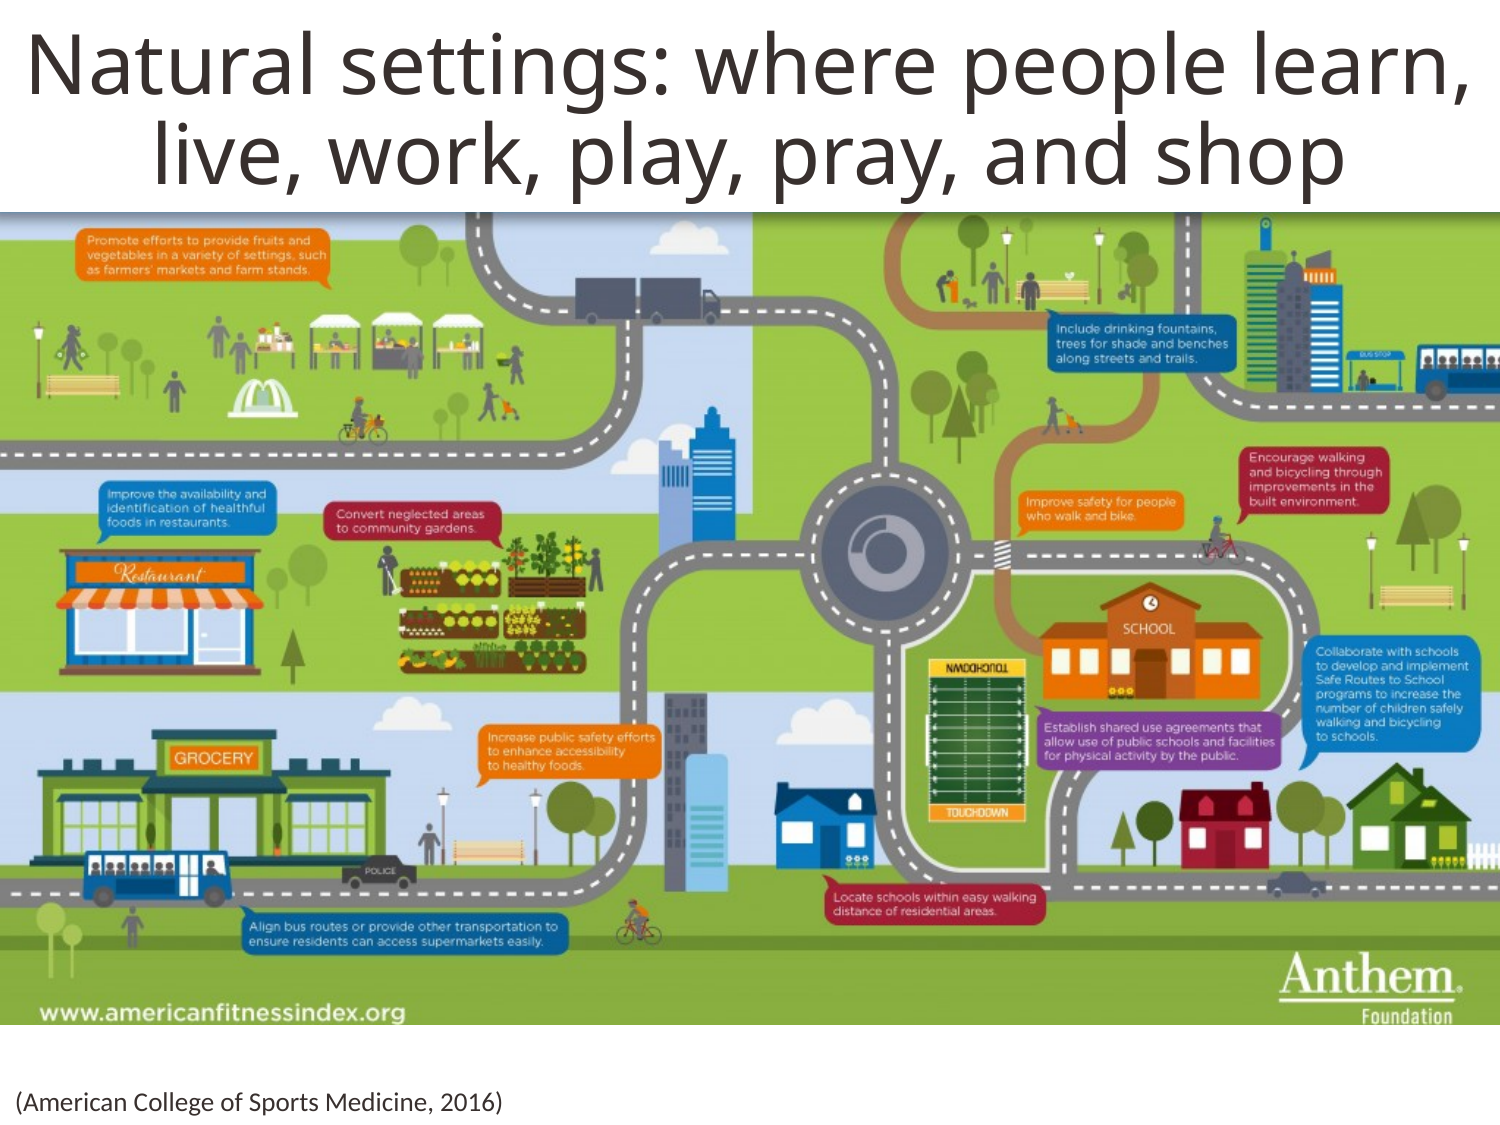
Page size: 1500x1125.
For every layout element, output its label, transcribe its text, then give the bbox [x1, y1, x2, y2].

text_box (American College of Sports Medicine, 2016) [0, 1076, 994, 1125]
picture [0, 212, 1500, 1025]
text_box Natural settings: where people learn, live, work, play, pray, and shop [0, 3, 1500, 212]
